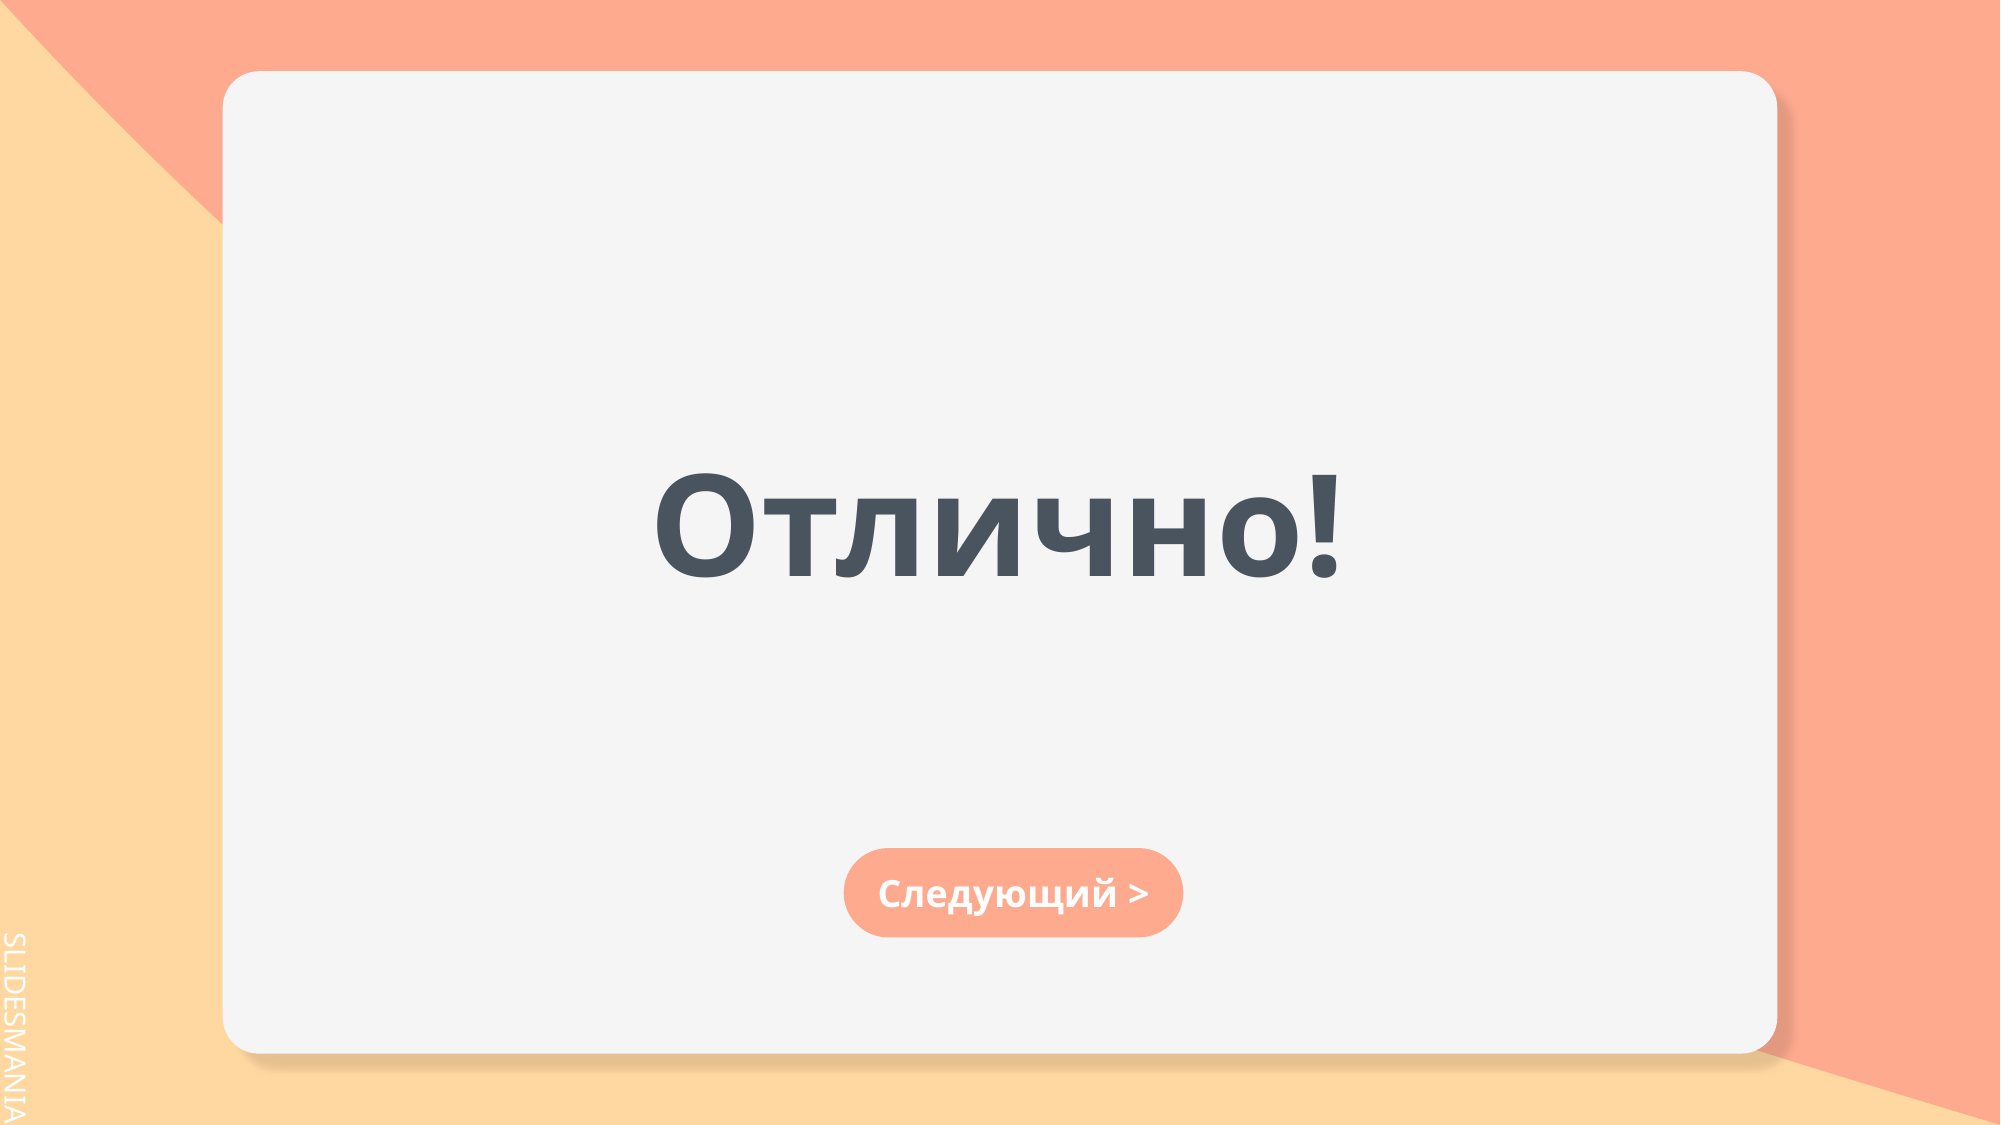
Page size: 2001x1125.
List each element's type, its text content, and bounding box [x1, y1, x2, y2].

text_box Следующий > [843, 848, 1184, 938]
text_box [0, 0, 2000, 1125]
